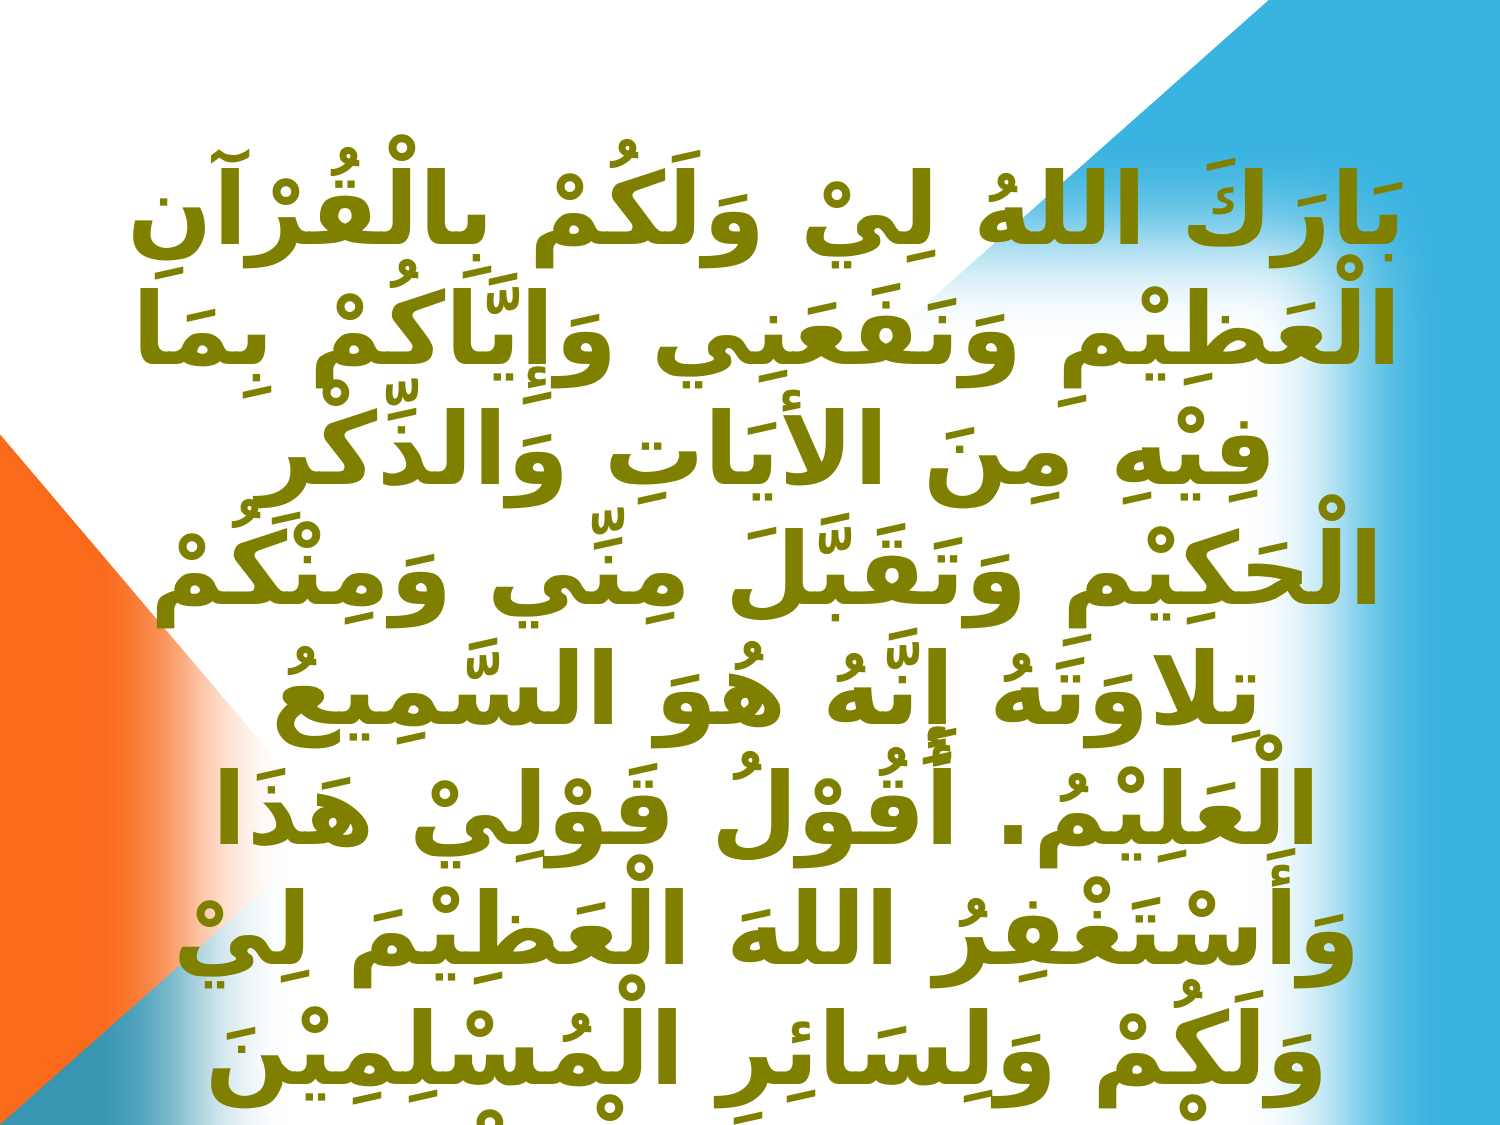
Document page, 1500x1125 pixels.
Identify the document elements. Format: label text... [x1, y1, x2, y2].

text_box بَارَكَ اللهُ لِيْ وَلَكُمْ بِالْقُرْآنِ الْعَظِيْمِ وَنَفَعَنِي وَإِيَّاكُمْ بِمَا فِيْهِ مِنَ الأيَاتِ وَالذِّكْرِ الْحَكِيْمِ وَتَقَبَّلَ مِنِّي وَمِنْكُمْ تِلاوَتَهُ إِنَّهُ هُوَ السَّمِيعُ الْعَلِيْمُ. أَقُوْلُ قَوْلِيْ هَذَا وَأَسْتَغْفِرُ اللهَ الْعَظِيْمَ لِيْ وَلَكُمْ وَلِسَائِرِ الْمُسْلِمِيْنَ وَالْمُسْلِمَاتِ وَالْمُؤْمِنِيْنَ وَالْمُؤْمِنَاتِ الأَحْيَاءِ مِنْهُمْ وَالأَمْوَاتِ، فَاسْتَغْفِرُوْهُ، إِنَّهُ هُوَ الْغَفُوْرُ الرَّحِيْمُ [252, 288, 1297, 1125]
text_box Maksudnya: “Serta mereka menegaskan: Maha Suci Tuhan Kami! Sesungguhnya janji Tuhan kami tetap terlaksana.” [943, 279, 1307, 1125]
